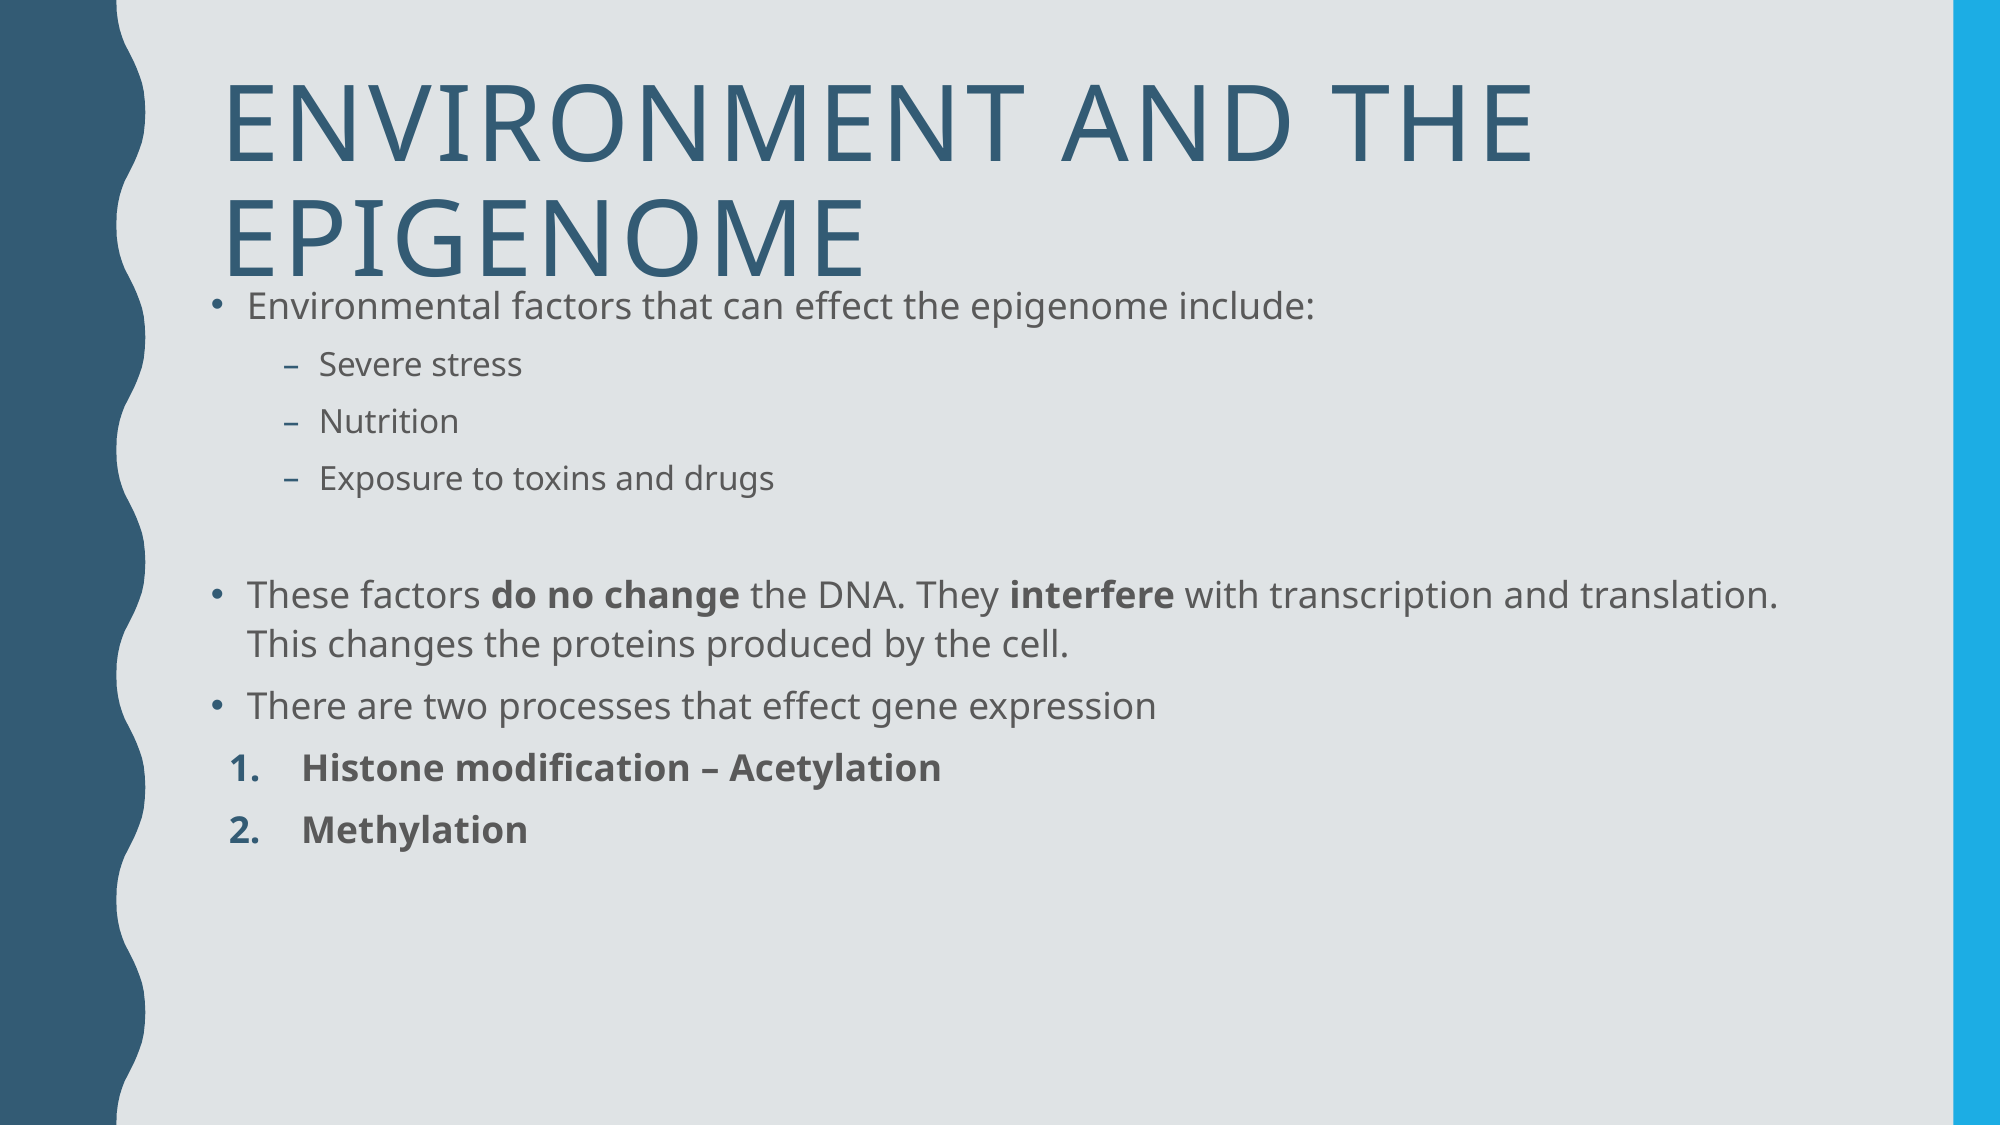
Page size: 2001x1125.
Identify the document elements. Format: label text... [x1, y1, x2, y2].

list Environmental factors that can effect the epigenome include: Severe stress Nutrition Exposure to toxins and drugs These factors do no change the DNA. They interfere with transcription and translation. This changes the proteins produced by the cell. There are two processes that effect gene expression Histone modification – Acetylation Methylation [195, 270, 1866, 860]
title Environment and the Epigenome [205, 62, 1875, 308]
